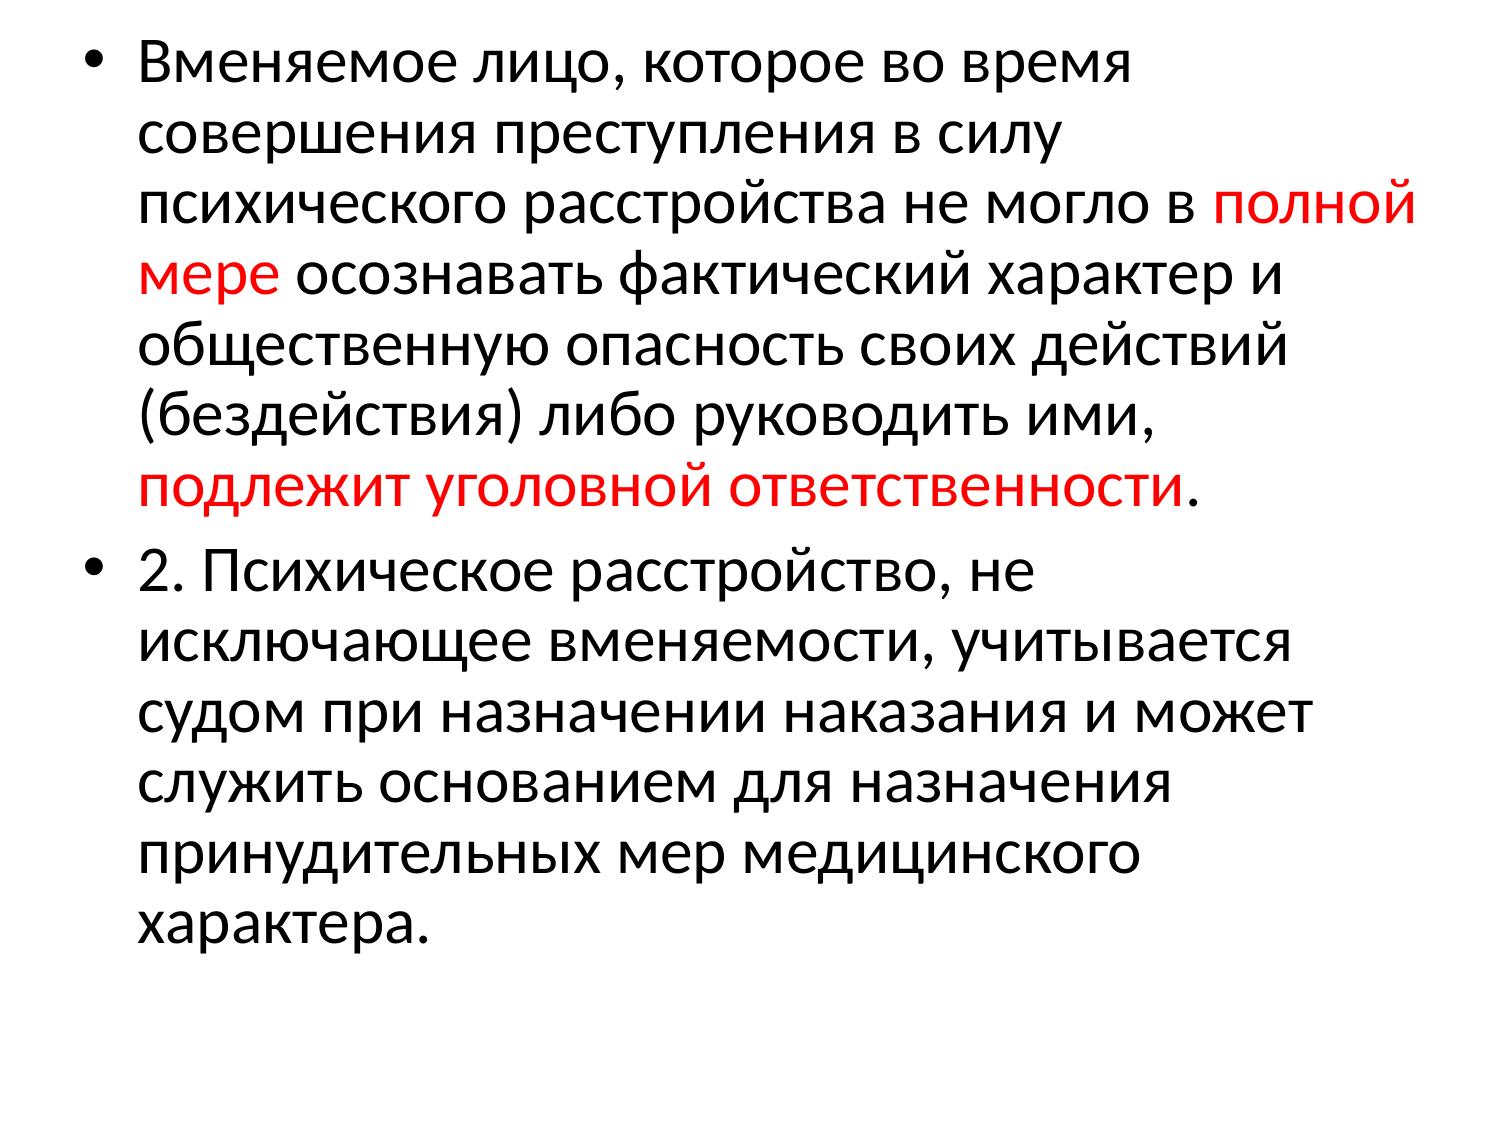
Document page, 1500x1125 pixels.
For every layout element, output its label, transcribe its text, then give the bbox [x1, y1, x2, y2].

list Вменяемое лицо, которое во время совершения преступления в силу психического расстройства не могло в полной мере осознавать фактический характер и общественную опасность своих действий (бездействия) либо руководить ими, подлежит уголовной ответственности. 2. Психическое расстройство, не исключающее вменяемости, учитывается судом при назначении наказания и может служить основанием для назначения принудительных мер медицинского характера. [74, 18, 1426, 1006]
